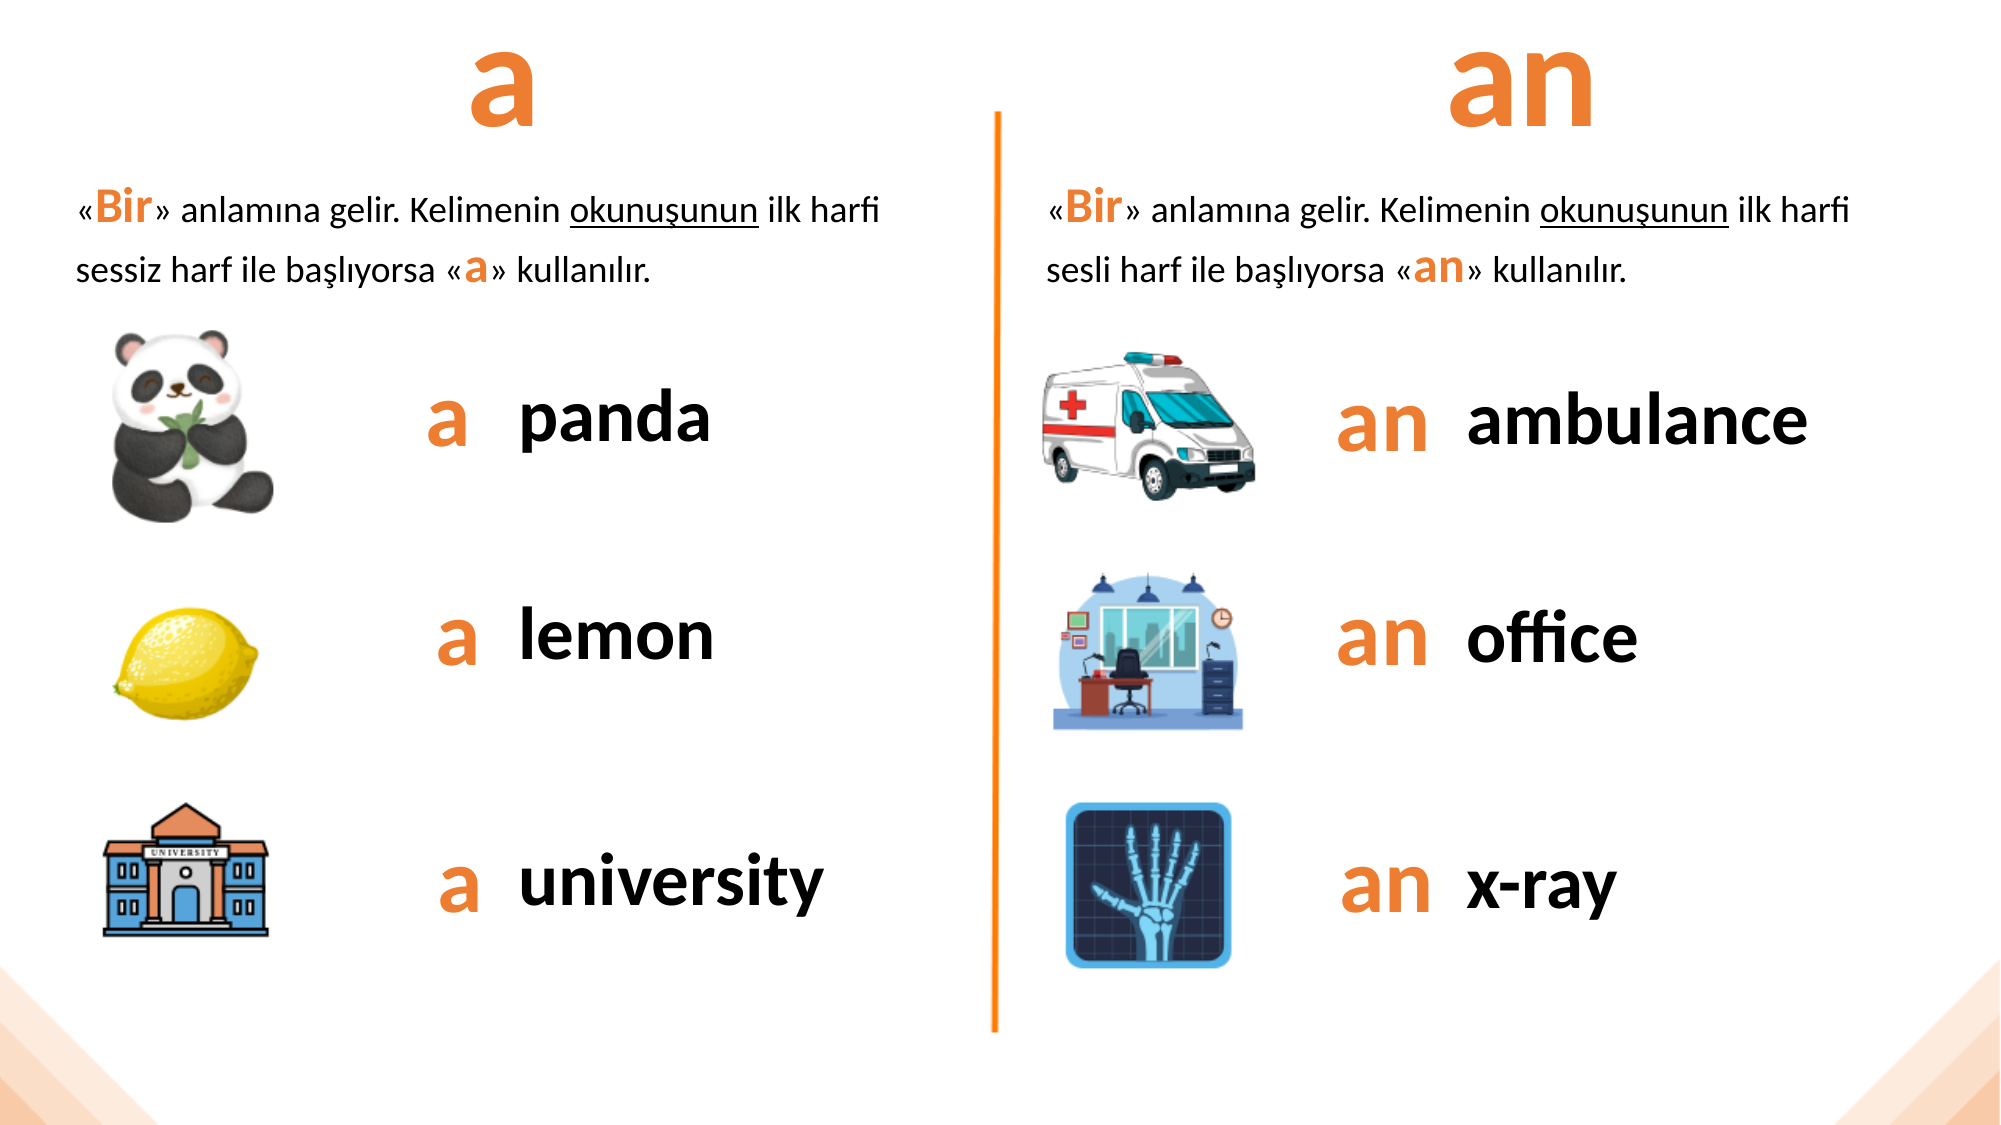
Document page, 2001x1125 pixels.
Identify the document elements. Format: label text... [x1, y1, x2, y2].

text_box «Bir» anlamına gelir. Kelimenin okunuşunun ilk harfi sessiz harf ile başlıyorsa «a» kullanılır. [60, 165, 969, 301]
text_box a [125, 0, 882, 164]
text_box an [1321, 352, 1486, 477]
text_box lemon [514, 576, 1071, 682]
text_box university [516, 823, 1071, 928]
text_box an [1324, 812, 1489, 938]
text_box a [420, 566, 514, 691]
text_box a [422, 812, 516, 938]
text_box ambulance [1486, 362, 2000, 468]
text_box «Bir» anlamına gelir. Kelimenin okunuşunun ilk harfi sesli harf ile başlıyorsa «an» kullanılır. [1031, 165, 1939, 301]
text_box a [410, 347, 504, 473]
text_box an [1321, 566, 1486, 691]
text_box panda [504, 359, 1071, 464]
text_box x-ray [1489, 826, 2000, 932]
picture [0, 0, 2001, 1125]
text_box office [1486, 580, 2000, 685]
text_box an [1144, 0, 1900, 164]
